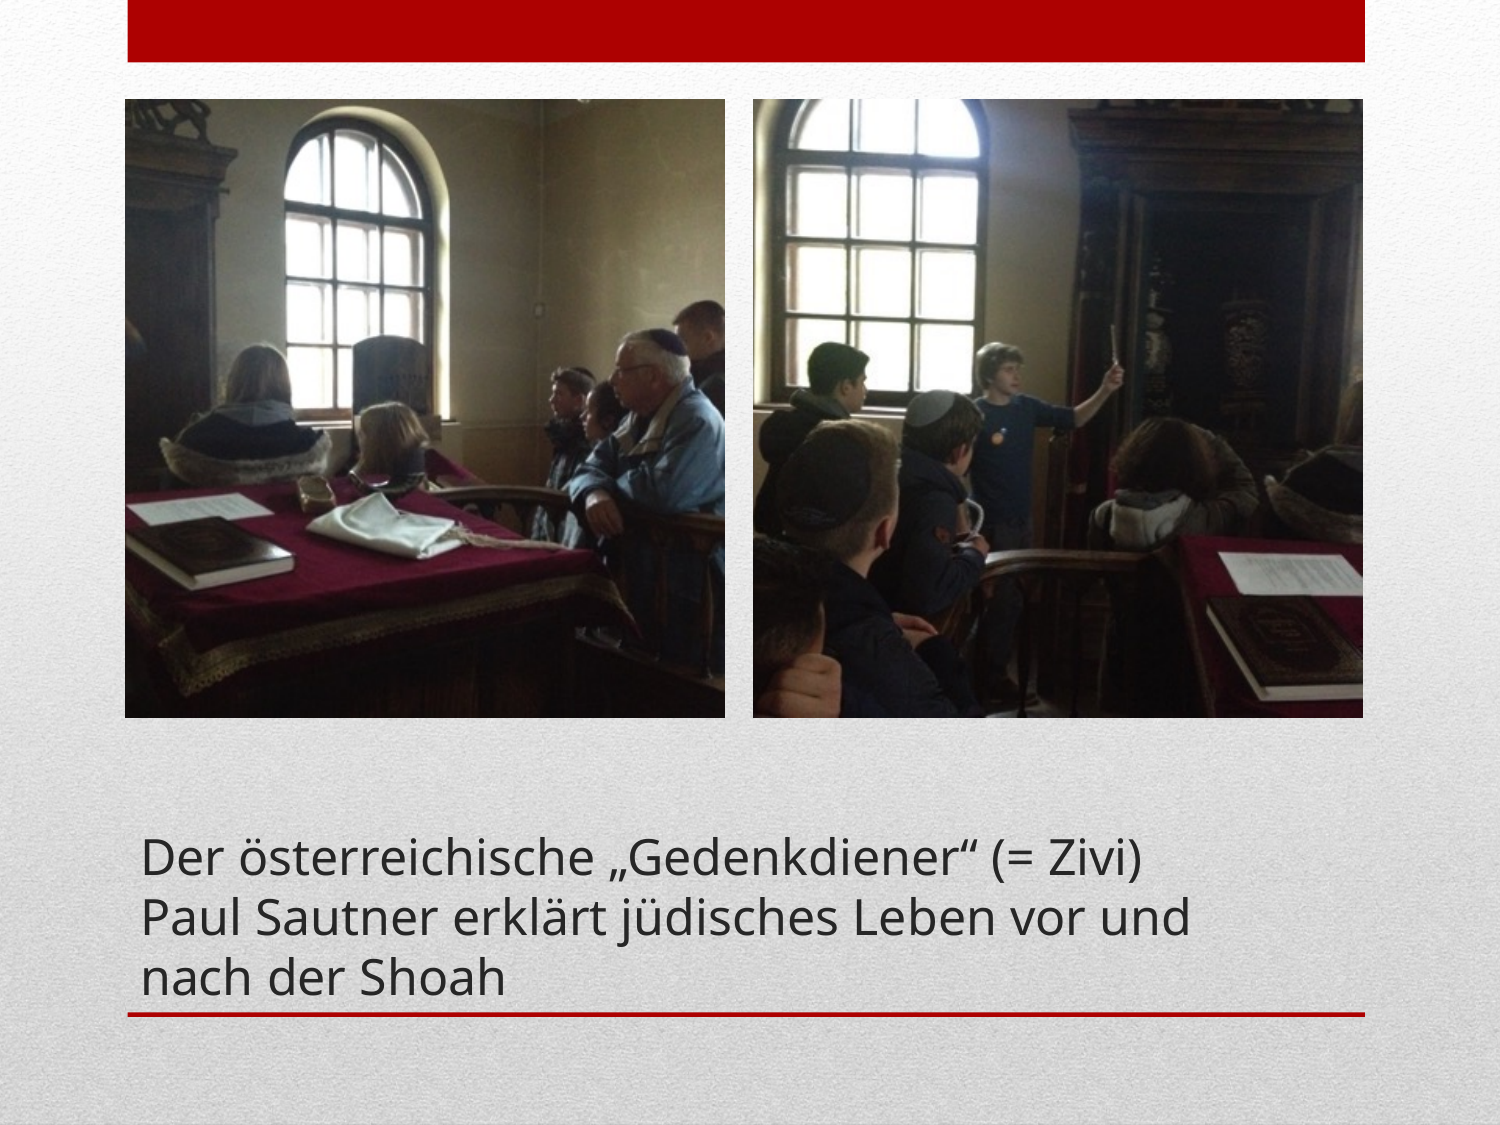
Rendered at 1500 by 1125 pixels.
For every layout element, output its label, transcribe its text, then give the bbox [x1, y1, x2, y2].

title Der österreichische „Gedenkdiener“ (= Zivi) Paul Sautner erklärt jüdisches Leben vor und nach der Shoah [125, 750, 1238, 1013]
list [747, 99, 1364, 719]
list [124, 99, 726, 719]
